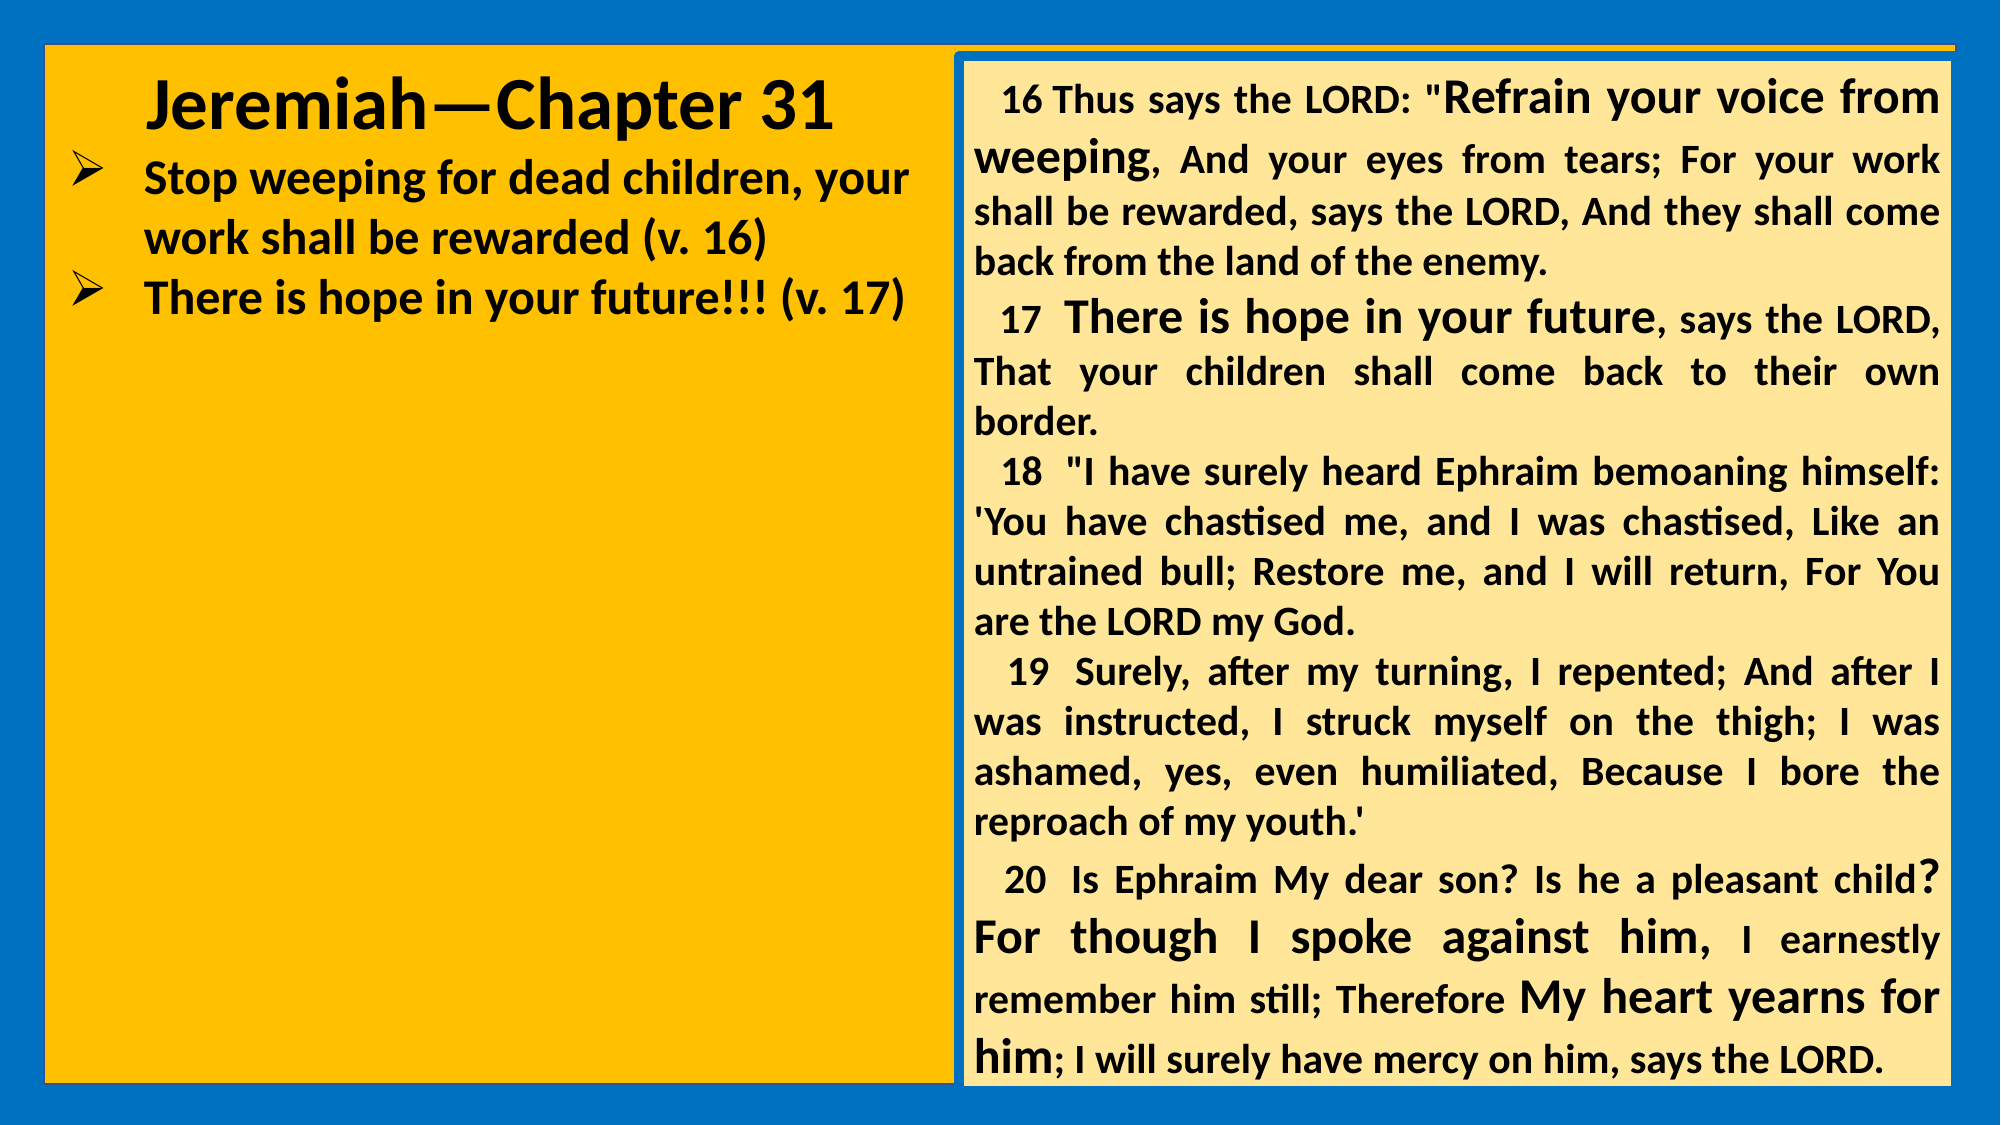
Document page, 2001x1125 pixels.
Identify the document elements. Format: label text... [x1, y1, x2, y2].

text_box [43, 43, 1957, 1085]
text_box Jeremiah—Chapter 31 Stop weeping for dead children, your work shall be rewarded (v. 16) There is hope in your future!!! (v. 17) [44, 46, 972, 332]
text_box 16 Thus says the LORD: "Refrain your voice from weeping, And your eyes from tears; For your work shall be rewarded, says the LORD, And they shall come back from the land of the enemy. 17 There is hope in your future, says the LORD, That your children shall come back to their own border. 18 "I have surely heard Ephraim bemoaning himself: 'You have chastised me, and I was chastised, Like an untrained bull; Restore me, and I will return, For You are the LORD my God. 19 Surely, after my turning, I repented; And after I was instructed, I struck myself on the thigh; I was ashamed, yes, even humiliated, Because I bore the reproach of my youth.' 20 Is Ephraim My dear son? Is he a pleasant child? For though I spoke against him, I earnestly remember him still; Therefore My heart yearns for him; I will surely have mercy on him, says the LORD. [959, 56, 1956, 1092]
